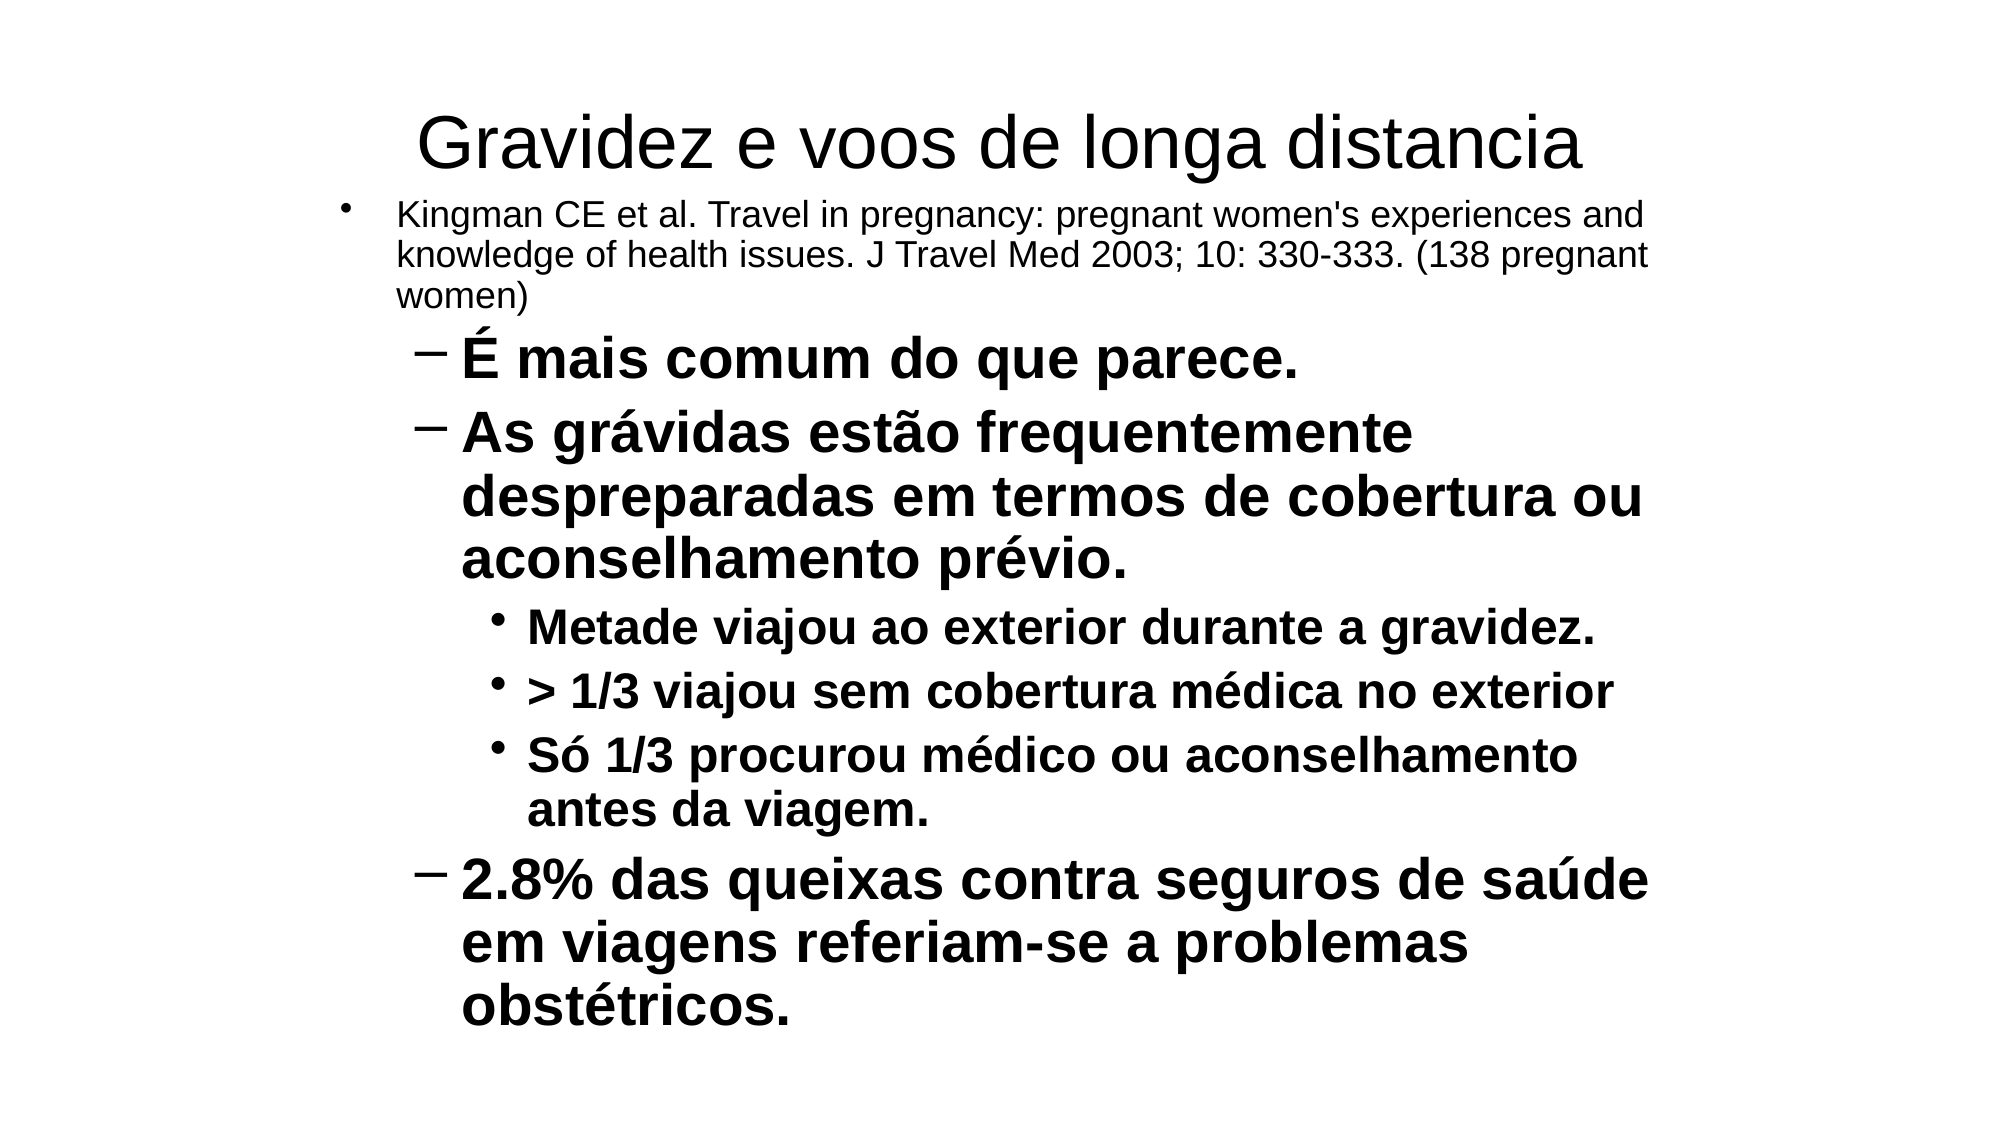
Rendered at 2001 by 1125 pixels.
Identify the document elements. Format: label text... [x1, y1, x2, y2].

list Kingman CE et al. Travel in pregnancy: pregnant women's experiences and knowledge of health issues. J Travel Med 2003; 10: 330-333. (138 pregnant women) É mais comum do que parece. As grávidas estão frequentemente despreparadas em termos de cobertura ou aconselhamento prévio. Metade viajou ao exterior durante a gravidez. > 1/3 viajou sem cobertura médica no exterior Só 1/3 procurou médico ou aconselhamento antes da viagem. 2.8% das queixas contra seguros de saúde em viagens referiam-se a problemas obstétricos. [324, 187, 1713, 932]
title Gravidez e voos de longa distancia [99, 45, 1900, 233]
